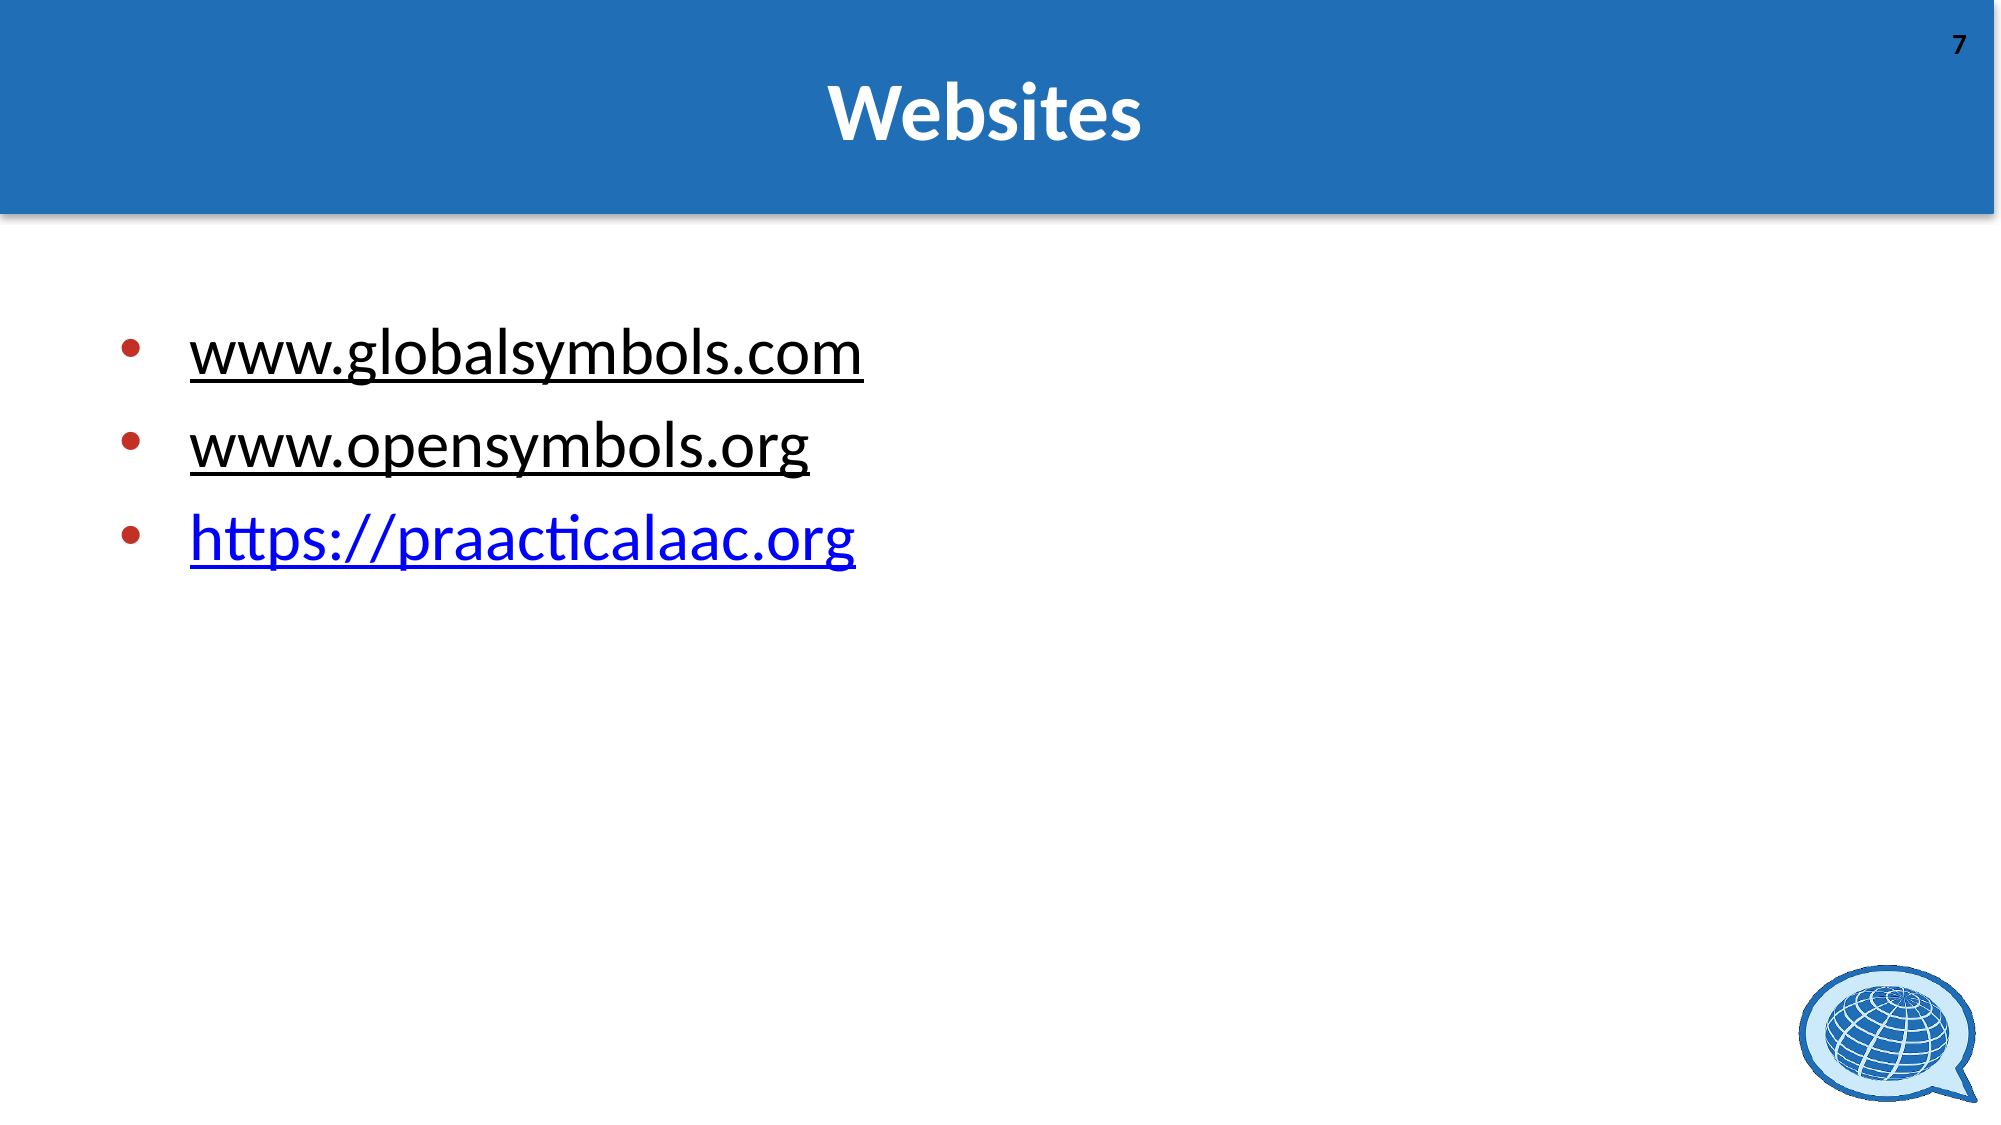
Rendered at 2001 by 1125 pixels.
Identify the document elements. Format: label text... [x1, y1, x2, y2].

title Websites [0, 0, 1982, 214]
picture [1781, 956, 1994, 1116]
list www.globalsymbols.com www.opensymbols.org https://praacticalaac.org [99, 299, 1900, 957]
